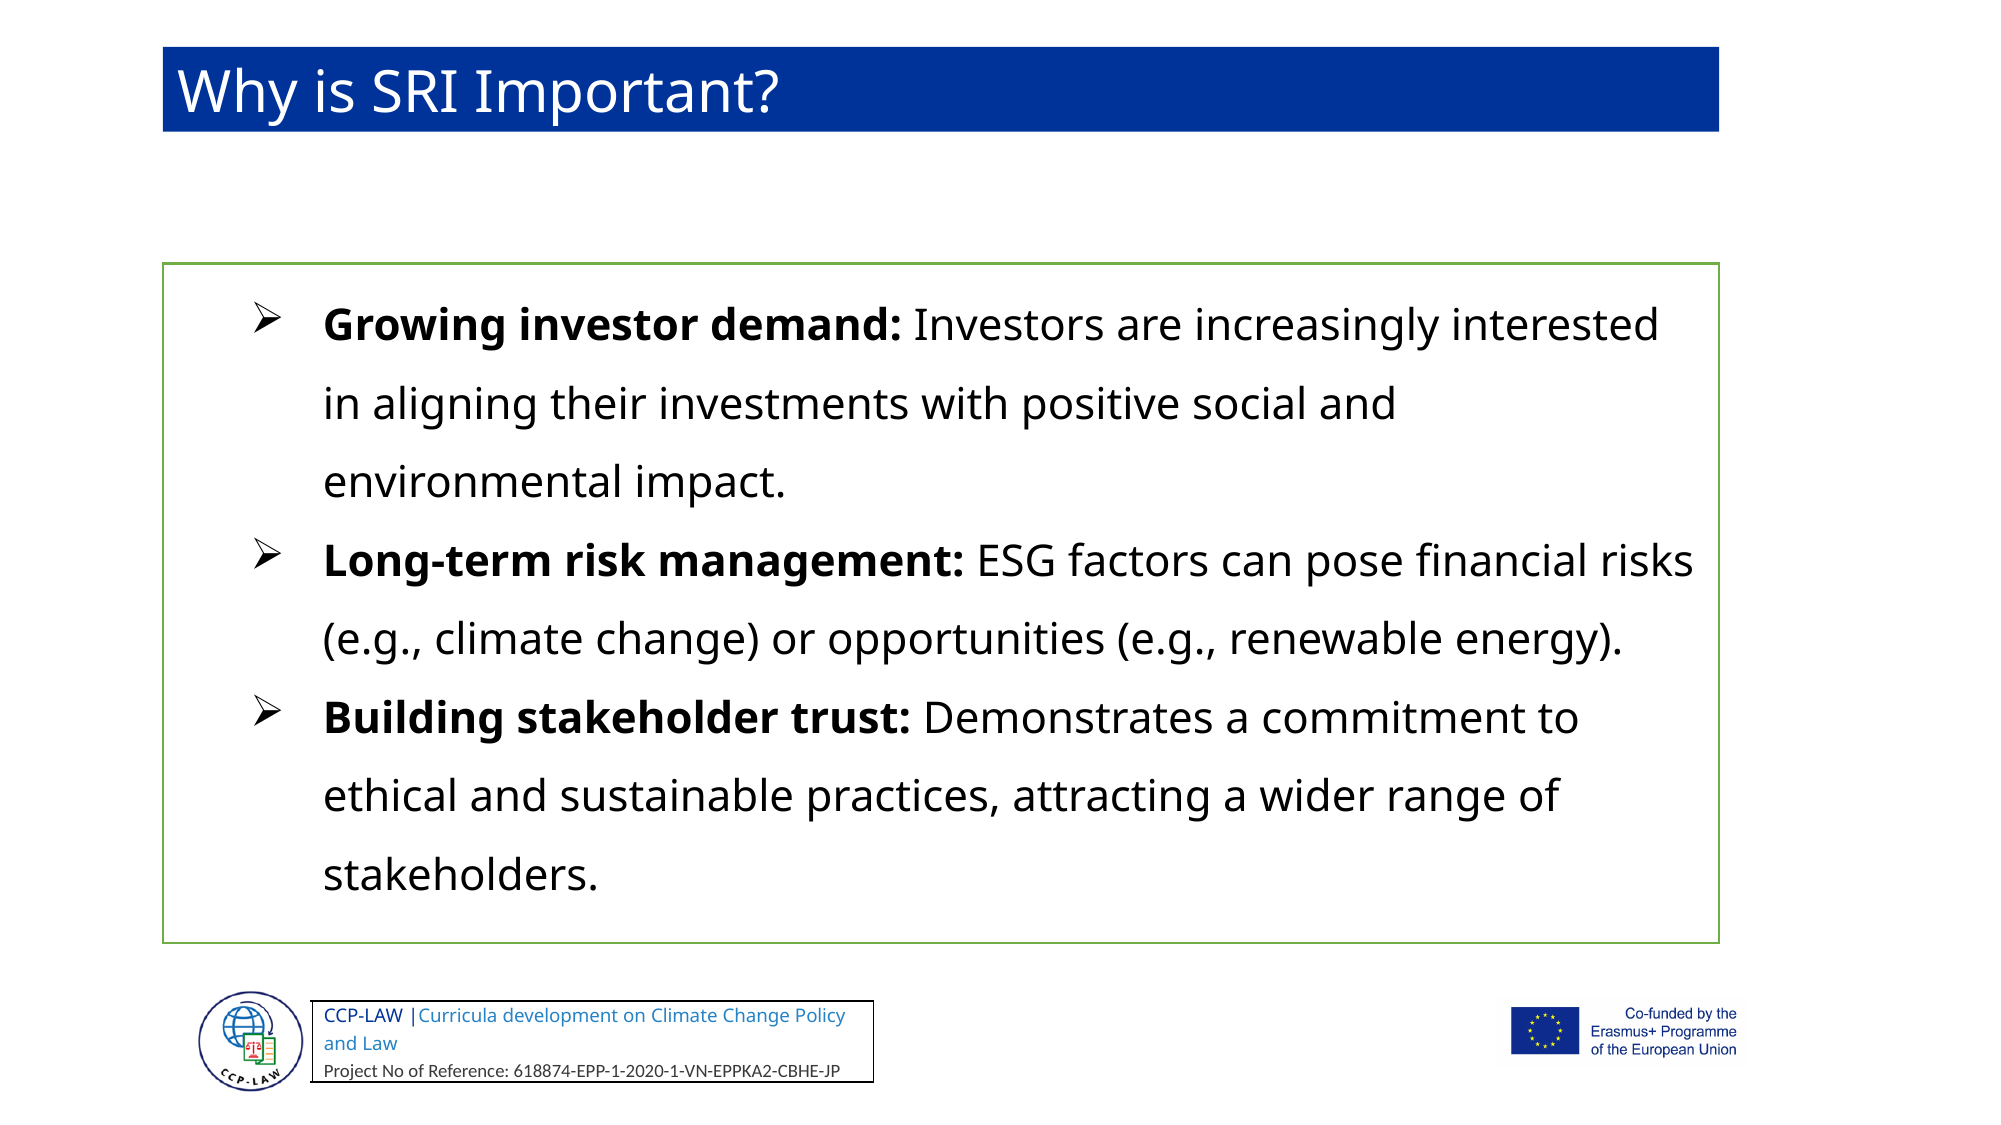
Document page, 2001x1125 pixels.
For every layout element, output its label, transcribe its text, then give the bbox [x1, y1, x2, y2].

picture [1497, 997, 1748, 1068]
picture [195, 984, 310, 1095]
text_box Why is SRI Important? [162, 46, 1720, 132]
text_box Growing investor demand: Investors are increasingly interested in aligning their investments with positive social and environmental impact. Long-term risk management: ESG factors can pose financial risks (e.g., climate change) or opportunities (e.g., renewable energy). Building stakeholder trust: Demonstrates a commitment to ethical and sustainable practices, attracting a wider range of stakeholders. [162, 263, 1720, 944]
